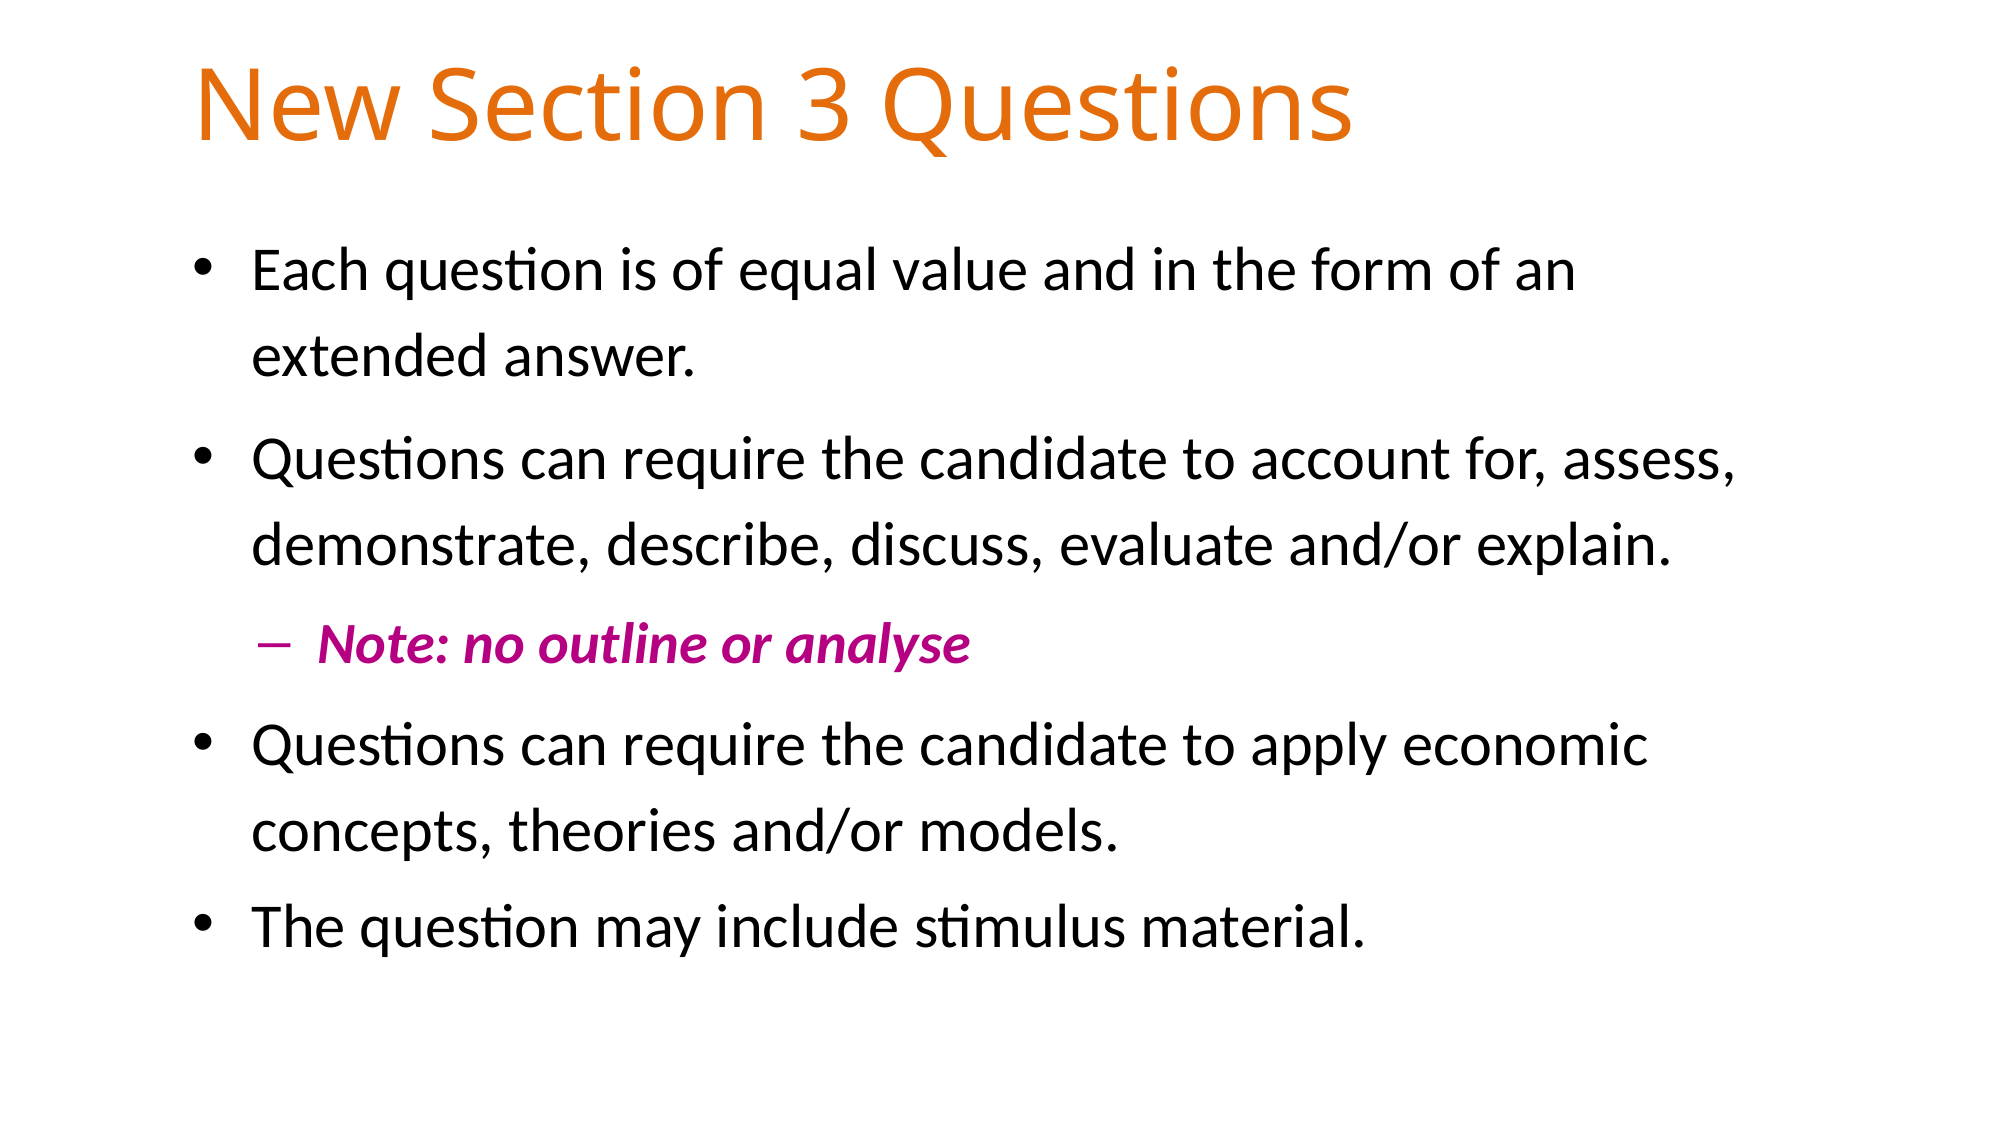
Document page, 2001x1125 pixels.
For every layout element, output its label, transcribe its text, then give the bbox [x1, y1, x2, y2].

title New Section 3 Questions [177, 6, 1900, 194]
list Each question is of equal value and in the form of an extended answer. Questions can require the candidate to account for, assess, demonstrate, describe, discuss, evaluate and/or explain. Note: no outline or analyse Questions can require the candidate to apply economic concepts, theories and/or models. The question may include stimulus material. [177, 209, 1818, 1022]
